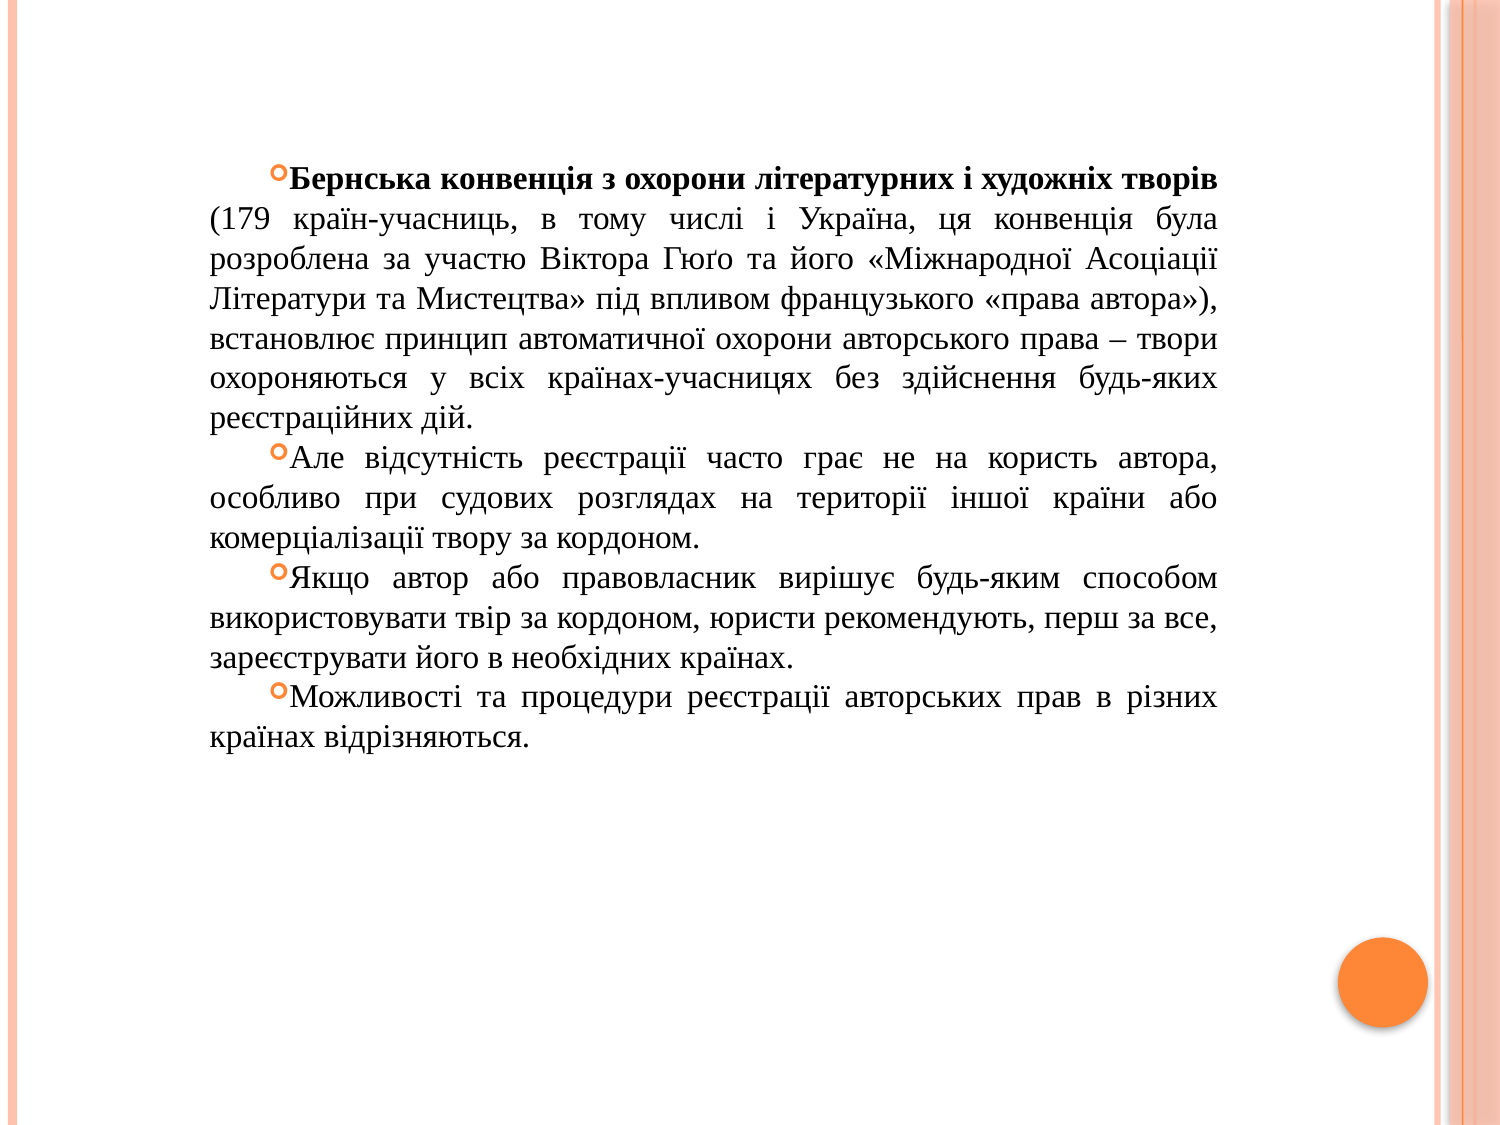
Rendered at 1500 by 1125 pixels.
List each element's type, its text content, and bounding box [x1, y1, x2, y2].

list Бернська конвенція з охорони літературних і художніх творів (179 країн-учасниць, в тому числі і Україна, ця конвенція була розроблена за участю Віктора Гюґо та його «Міжнародної Асоціації Літератури та Мистецтва» під впливом французького «права автора»), встановлює принцип автоматичної охорони авторського права – твори охороняються у всіх країнах-учасницях без здійснення будь-яких реєстраційних дій. Але відсутність реєстрації часто грає не на користь автора, особливо при судових розглядах на території іншої країни або комерціалізації твору за кордоном. Якщо автор або правовласник вирішує будь-яким способом використовувати твір за кордоном, юристи рекомендують, перш за все, зареєструвати його в необхідних країнах. Можливості та процедури реєстрації авторських прав в різних країнах відрізняються. [194, 149, 1235, 776]
